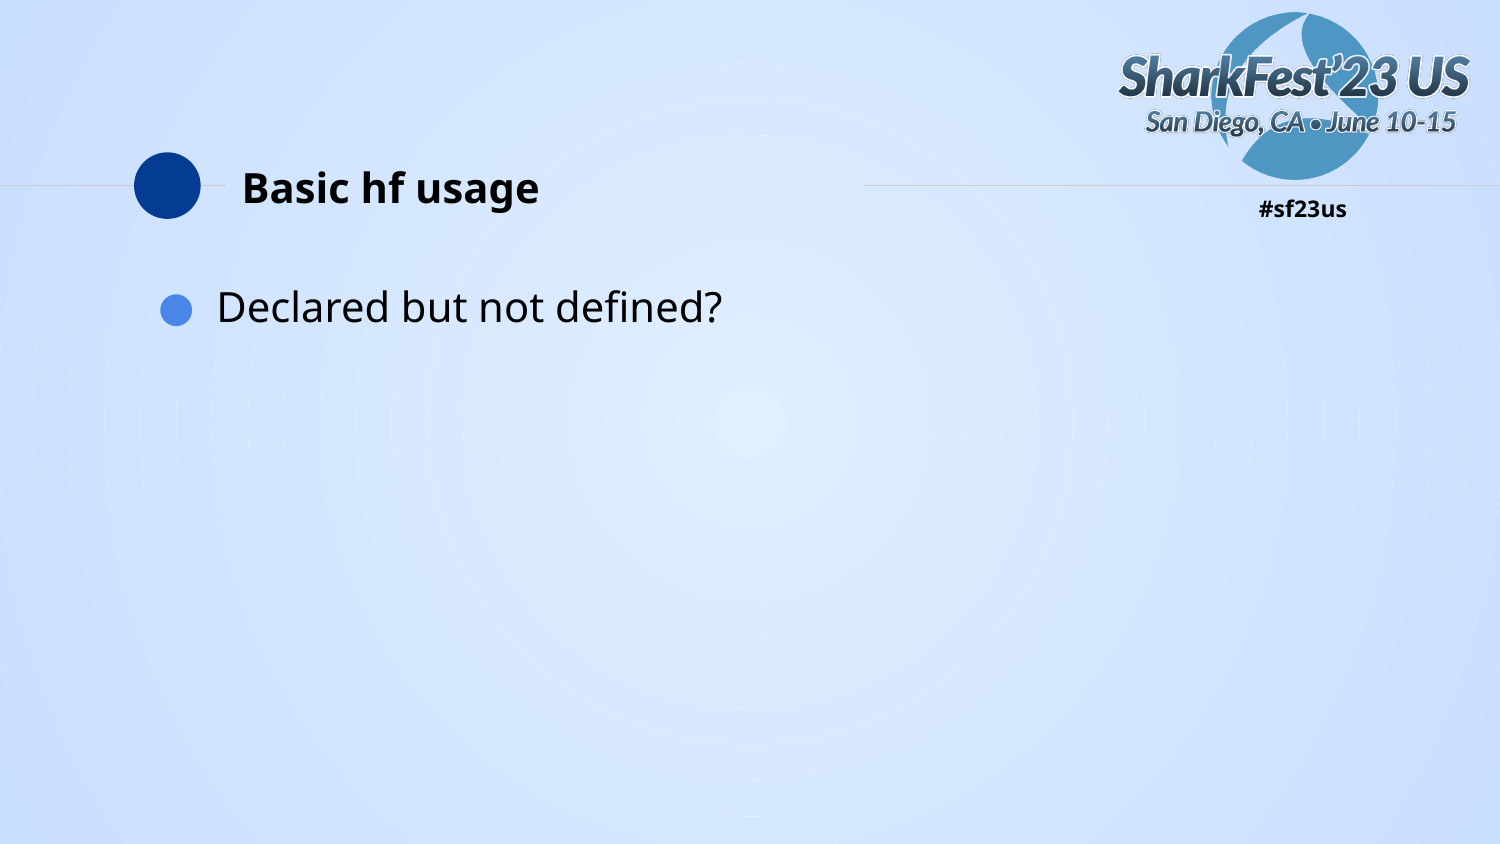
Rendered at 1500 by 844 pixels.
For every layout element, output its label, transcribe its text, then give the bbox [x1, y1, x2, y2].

list Declared but not defined? [126, 265, 979, 796]
picture [1119, 12, 1470, 180]
title Basic hf usage [226, 151, 863, 223]
